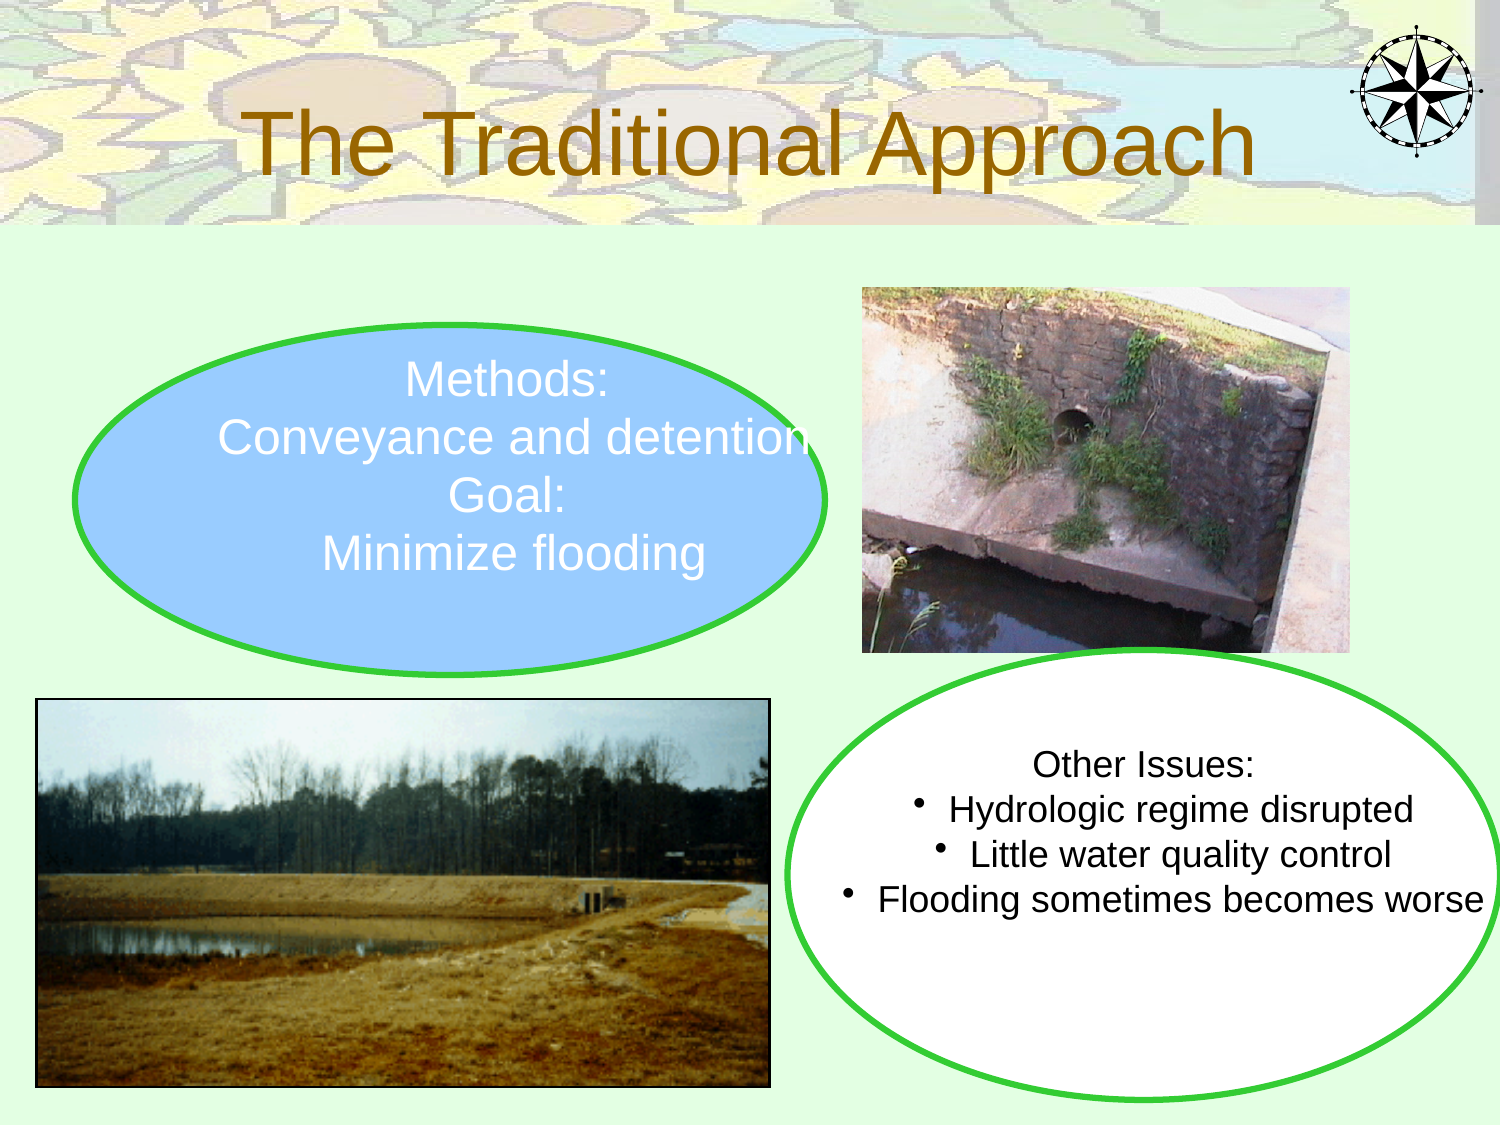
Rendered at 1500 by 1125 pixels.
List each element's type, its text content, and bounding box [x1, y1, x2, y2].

picture [37, 699, 769, 1087]
list Methods: Conveyance and detention Goal: Minimize flooding [124, 350, 862, 603]
picture [862, 287, 1350, 654]
title The Traditional Approach [75, 45, 1425, 233]
text_box Other Issues: Hydrologic regime disrupted Little water quality control Flooding sometimes becomes worse [787, 654, 1500, 1100]
text_box [74, 413, 124, 587]
picture [0, 0, 1500, 225]
text_box [256, 324, 644, 350]
text_box [146, 603, 754, 676]
